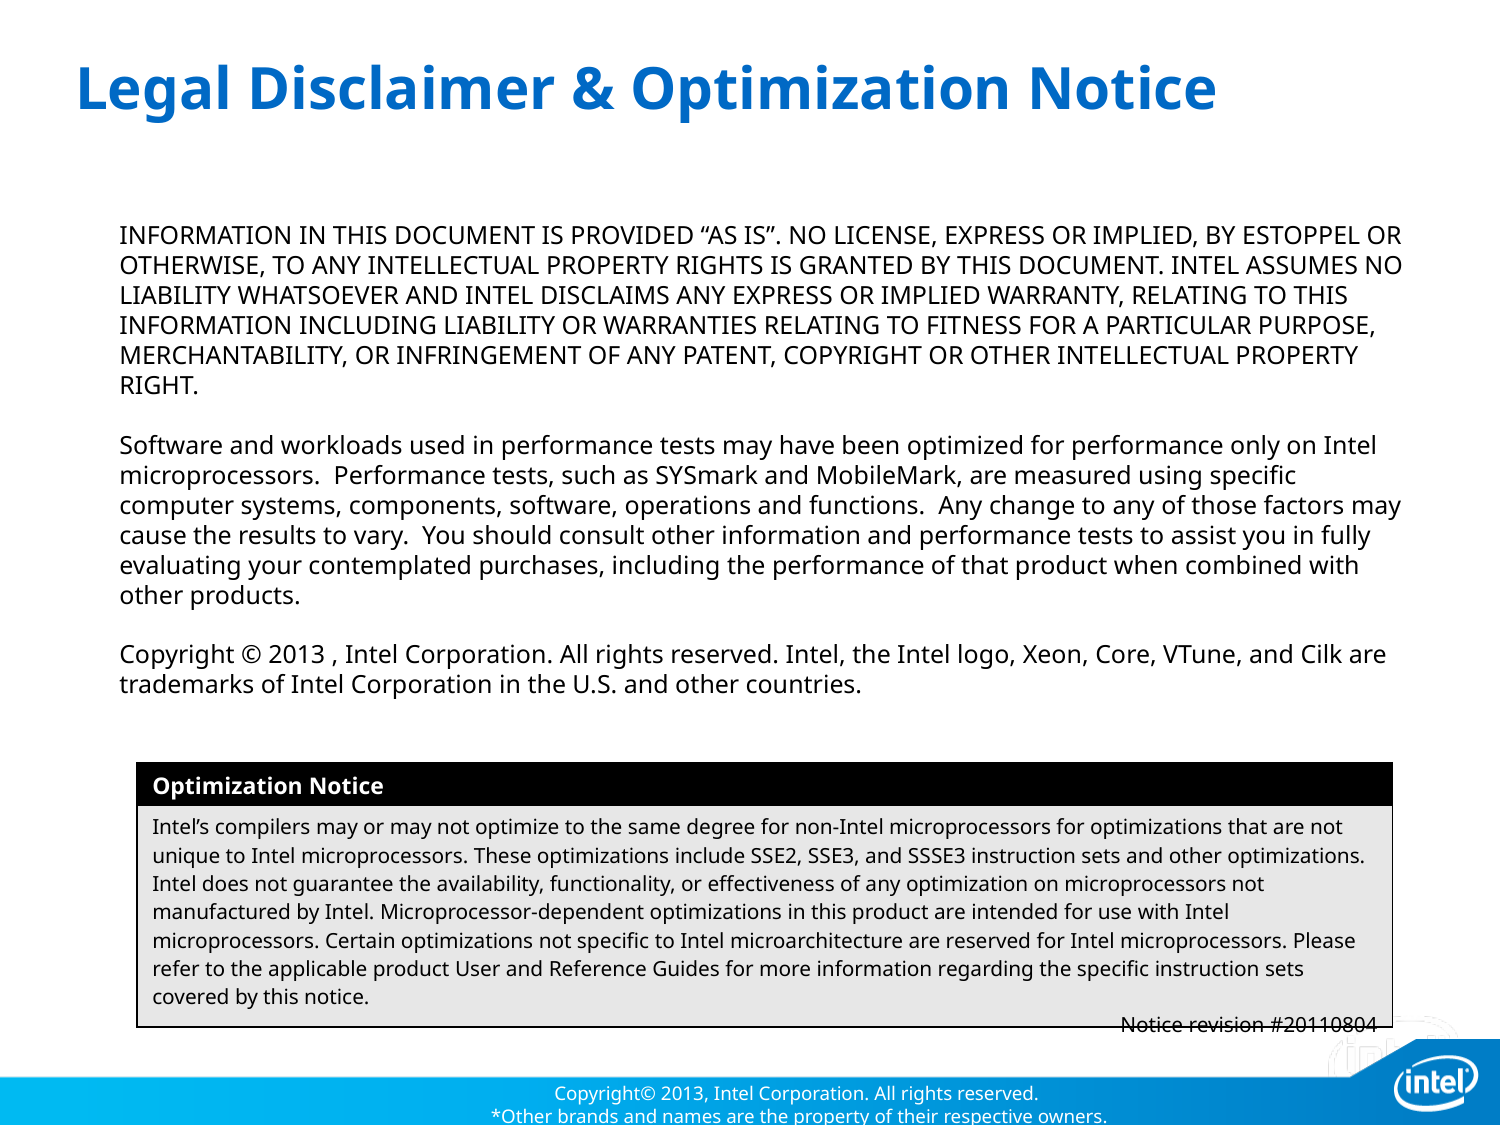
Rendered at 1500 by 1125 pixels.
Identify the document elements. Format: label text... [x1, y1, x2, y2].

picture [0, 1015, 1500, 1125]
text_box Legal Disclaimer & Optimization Notice [74, 67, 1425, 213]
text_box INFORMATION IN THIS DOCUMENT IS PROVIDED “AS IS”. NO LICENSE, EXPRESS OR IMPLIED, BY ESTOPPEL OR OTHERWISE, TO ANY INTELLECTUAL PROPERTY RIGHTS IS GRANTED BY THIS DOCUMENT. INTEL ASSUMES NO LIABILITY WHATSOEVER AND INTEL DISCLAIMS ANY EXPRESS OR IMPLIED WARRANTY, RELATING TO THIS INFORMATION INCLUDING LIABILITY OR WARRANTIES RELATING TO FITNESS FOR A PARTICULAR PURPOSE, MERCHANTABILITY, OR INFRINGEMENT OF ANY PATENT, COPYRIGHT OR OTHER INTELLECTUAL PROPERTY RIGHT. Software and workloads used in performance tests may have been optimized for performance only on Intel microprocessors. Performance tests, such as SYSmark and MobileMark, are measured using specific computer systems, components, software, operations and functions. Any change to any of those factors may cause the results to vary. You should consult other information and performance tests to assist you in fully evaluating your contemplated purchases, including the performance of that product when combined with other products. Copyright © 2013 , Intel Corporation. All rights reserved. Intel, the Intel logo, Xeon, Core, VTune, and Cilk are trademarks of Intel Corporation in the U.S. and other countries. [104, 213, 1425, 707]
table_cell Intel’s compilers may or may not optimize to the same degree for non-Intel microprocessors for optimizations that are not unique to Intel microprocessors. These optimizations include SSE2, SSE3, and SSSE3 instruction sets and other optimizations. Intel does not guarantee the availability, functionality, or effectiveness of any optimization on microprocessors not manufactured by Intel. Microprocessor-dependent optimizations in this product are intended for use with Intel microprocessors. Certain optimizations not specific to Intel microarchitecture are reserved for Intel microprocessors. Please refer to the applicable product User and Reference Guides for more information regarding the specific instruction sets covered by this notice. Notice revision #20110804 [138, 806, 1392, 1026]
table_header Optimization Notice [138, 764, 1392, 804]
text_box Copyright© 2013, Intel Corporation. All rights reserved. *Other brands and names are the property of their respective owners. [387, 1074, 1210, 1125]
